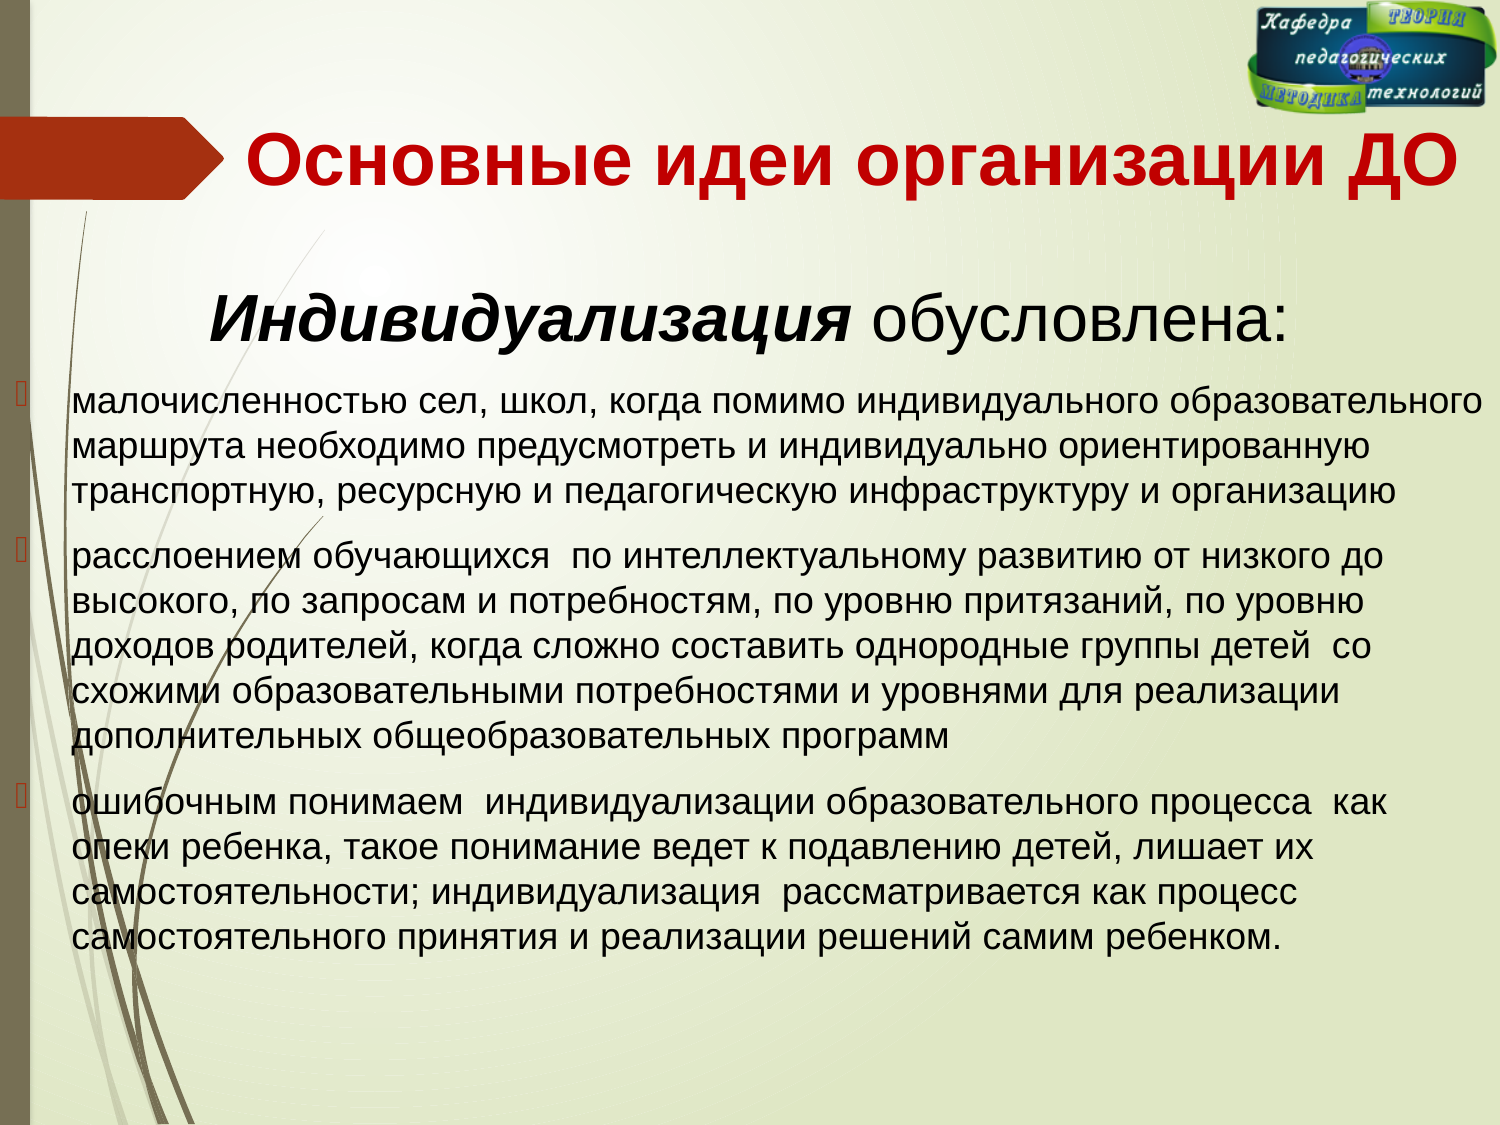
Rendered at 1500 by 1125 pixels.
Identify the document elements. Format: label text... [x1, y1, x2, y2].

list Индивидуализация обусловлена: малочисленностью сел, школ, когда помимо индивидуального образовательного маршрута необходимо предусмотреть и индивидуально ориентированную транспортную, ресурсную и педагогическую инфраструктуру и организацию расслоением обучающихся по интеллектуальному развитию от низкого до высокого, по запросам и потребностям, по уровню притязаний, по уровню доходов родителей, когда сложно составить однородные группы детей со схожими образовательными потребностями и уровнями для реализации дополнительных общеобразовательных программ ошибочным понимаем индивидуализации образовательного процесса как опеки ребенка, такое понимание ведет к подавлению детей, лишает их самостоятельности; индивидуализация рассматривается как процесс самостоятельного принятия и реализации решений самим ребенком. [0, 267, 1500, 1125]
picture [1245, 0, 1500, 116]
title Основные идеи организации ДО [230, 102, 1500, 267]
